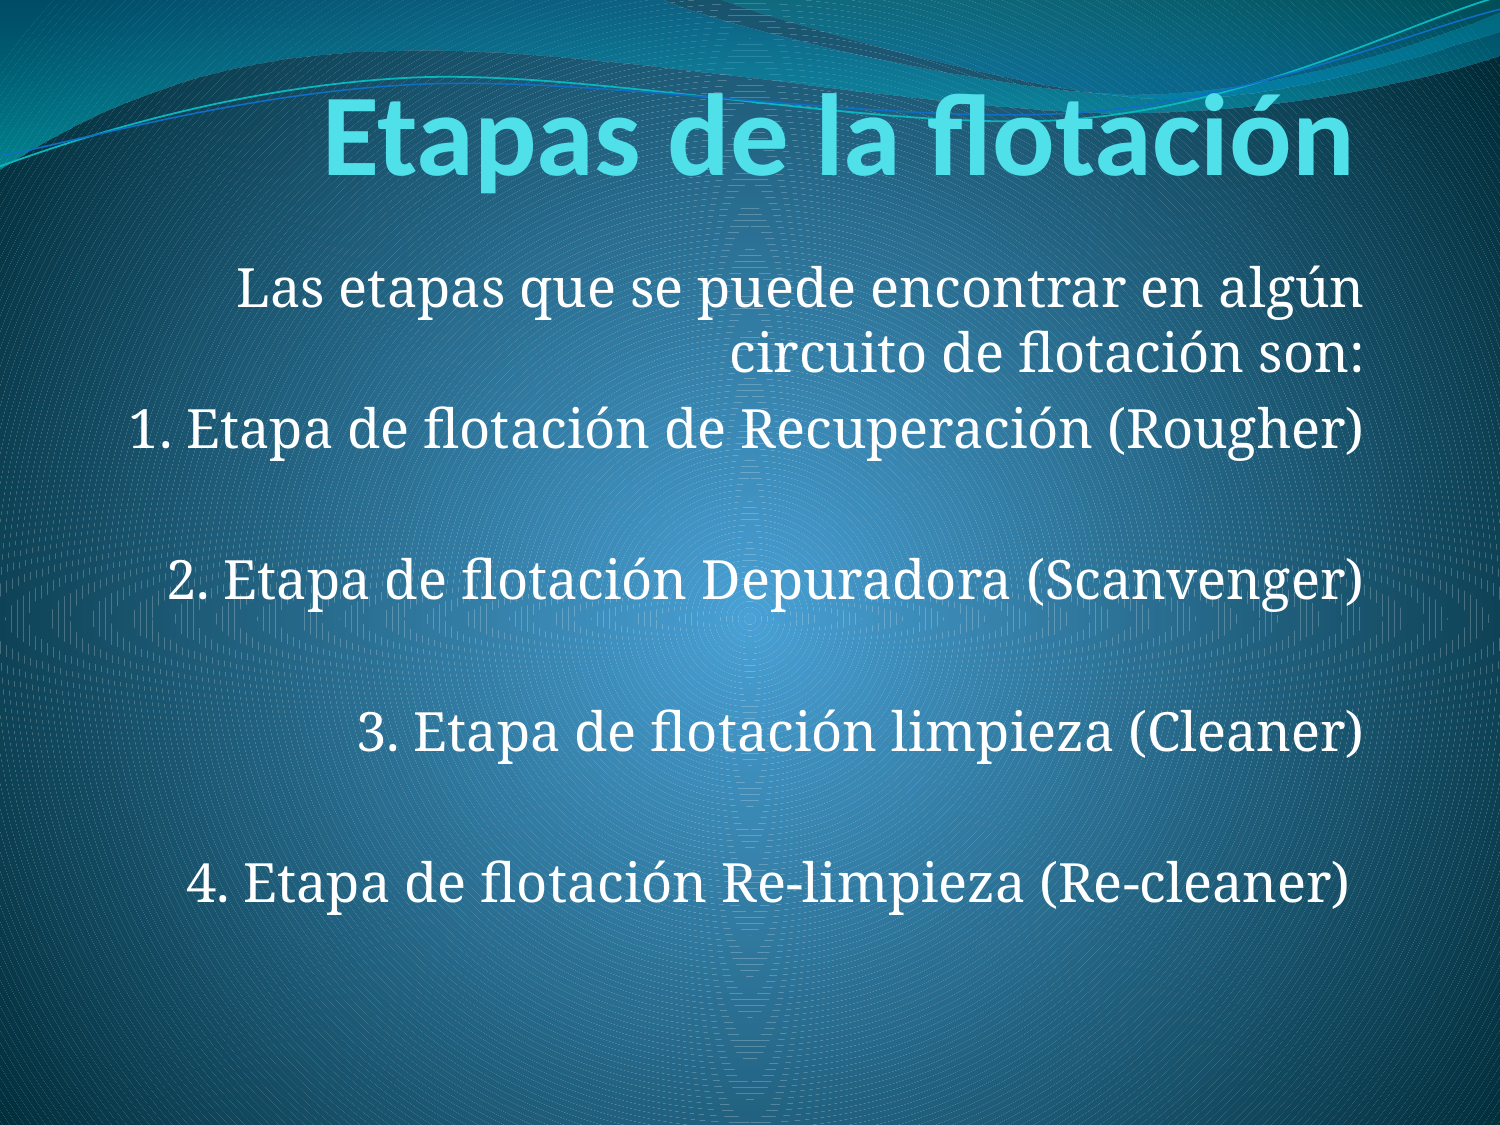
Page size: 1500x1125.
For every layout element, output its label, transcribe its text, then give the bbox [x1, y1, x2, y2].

subtitle Las etapas que se puede encontrar en algún circuito de flotación son: 1. Etapa de flotación de Recuperación (Rougher) 2. Etapa de flotación Depuradora (Scanvenger) 3. Etapa de flotación limpieza (Cleaner) 4. Etapa de flotación Re-limpieza (Re-cleaner) [87, 246, 1376, 1067]
title Etapas de la flotación [87, 0, 1360, 200]
